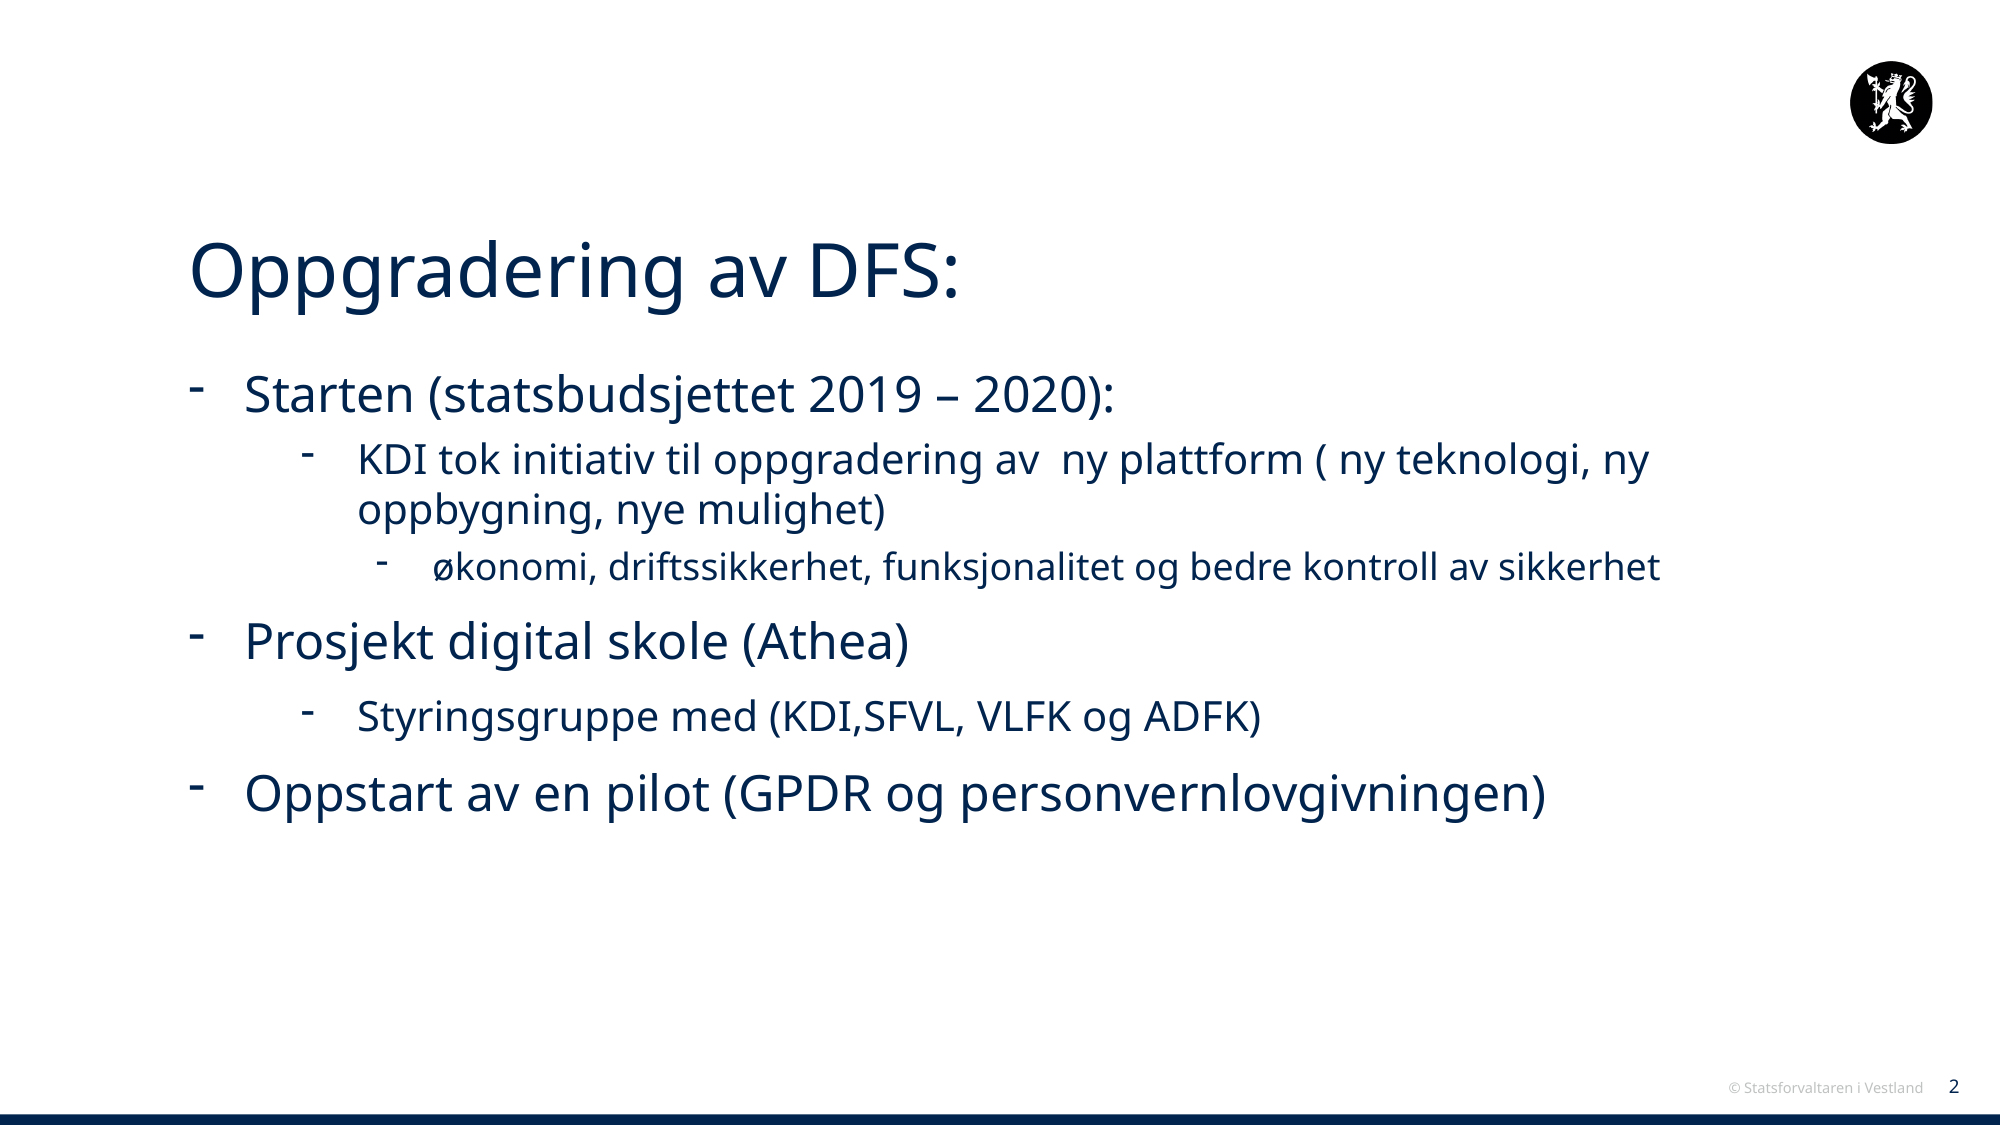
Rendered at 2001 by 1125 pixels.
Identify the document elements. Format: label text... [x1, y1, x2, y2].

title Oppgradering av DFS: [173, 143, 1827, 320]
picture [1850, 61, 1934, 144]
list Starten (statsbudsjettet 2019 – 2020): KDI tok initiativ til oppgradering av ny plattform ( ny teknologi, ny oppbygning, nye mulighet) økonomi, driftssikkerhet, funksjonalitet og bedre kontroll av sikkerhet Prosjekt digital skole (Athea) Styringsgruppe med (KDI,SFVL, VLFK og ADFK) Oppstart av en pilot (GPDR og personvernlovgivningen) [173, 355, 1827, 1035]
